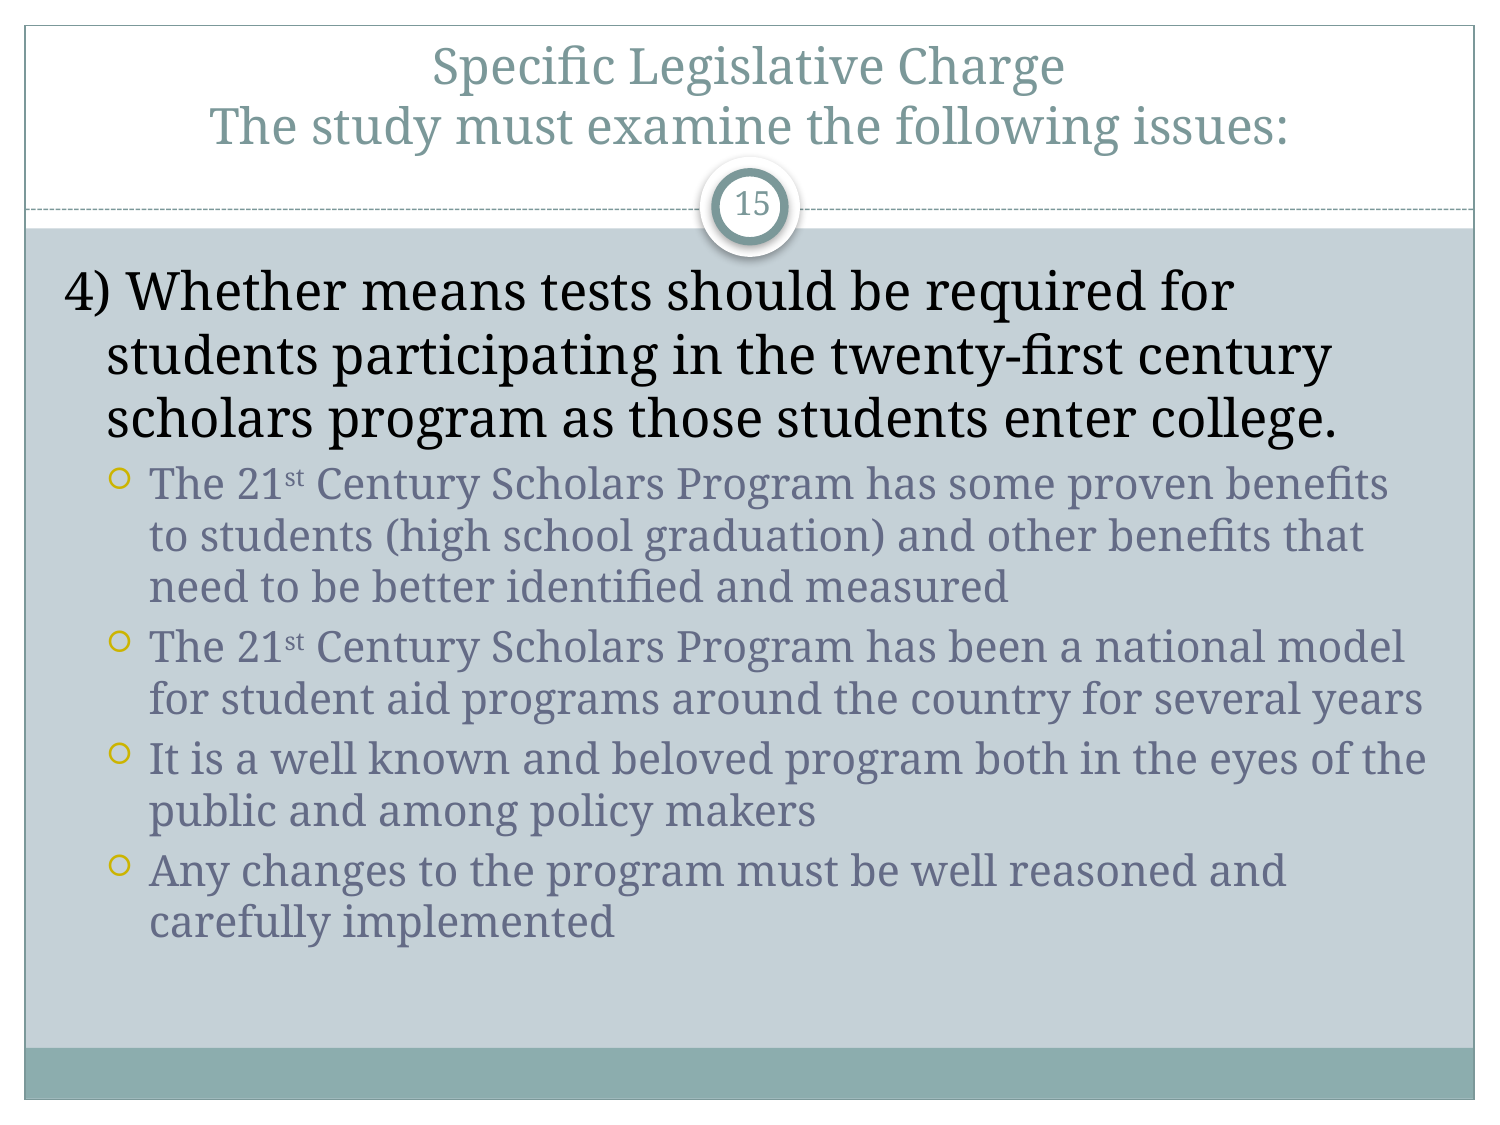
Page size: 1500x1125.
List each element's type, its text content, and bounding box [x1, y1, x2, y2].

title Specific Legislative Charge The study must examine the following issues: [49, 37, 1450, 162]
slide_number 15 [715, 168, 791, 241]
list 4) Whether means tests should be required for students participating in the twenty-first century scholars program as those students enter college. The 21st Century Scholars Program has some proven benefits to students (high school graduation) and other benefits that need to be better identified and measured The 21st Century Scholars Program has been a national model for student aid programs around the country for several years It is a well known and beloved program both in the eyes of the public and among policy makers Any changes to the program must be well reasoned and carefully implemented [49, 250, 1445, 1001]
